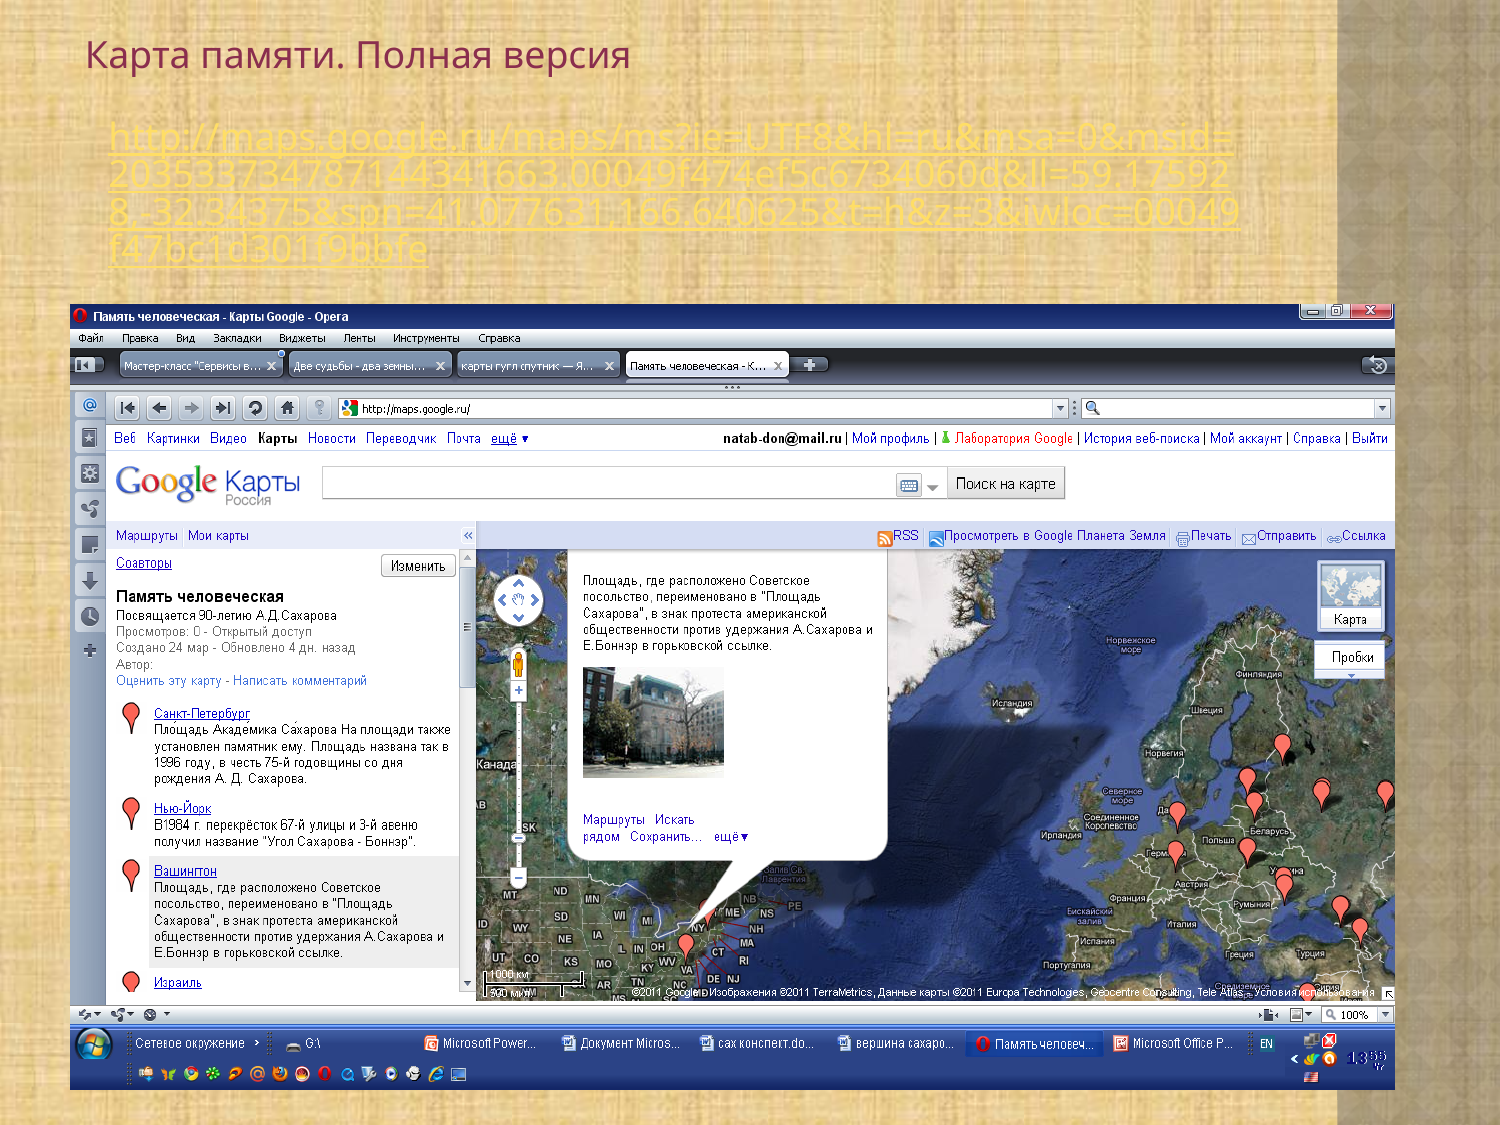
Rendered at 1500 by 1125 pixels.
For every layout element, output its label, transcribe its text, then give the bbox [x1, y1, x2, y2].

picture [0, 0, 1500, 1125]
text_box Карта памяти. Полная версия [70, 23, 1301, 84]
text_box http://maps.google.ru/maps/ms?ie=UTF8&hl=ru&msa=0&msid=203533734787144341663.00049f474ef5c6734060d&ll=59.175928,-32.34375&spn=41.077631,166.640625&t=h&z=3&iwloc=00049f47bc1d301f9bbfe [93, 105, 1266, 172]
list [69, 304, 1395, 1091]
